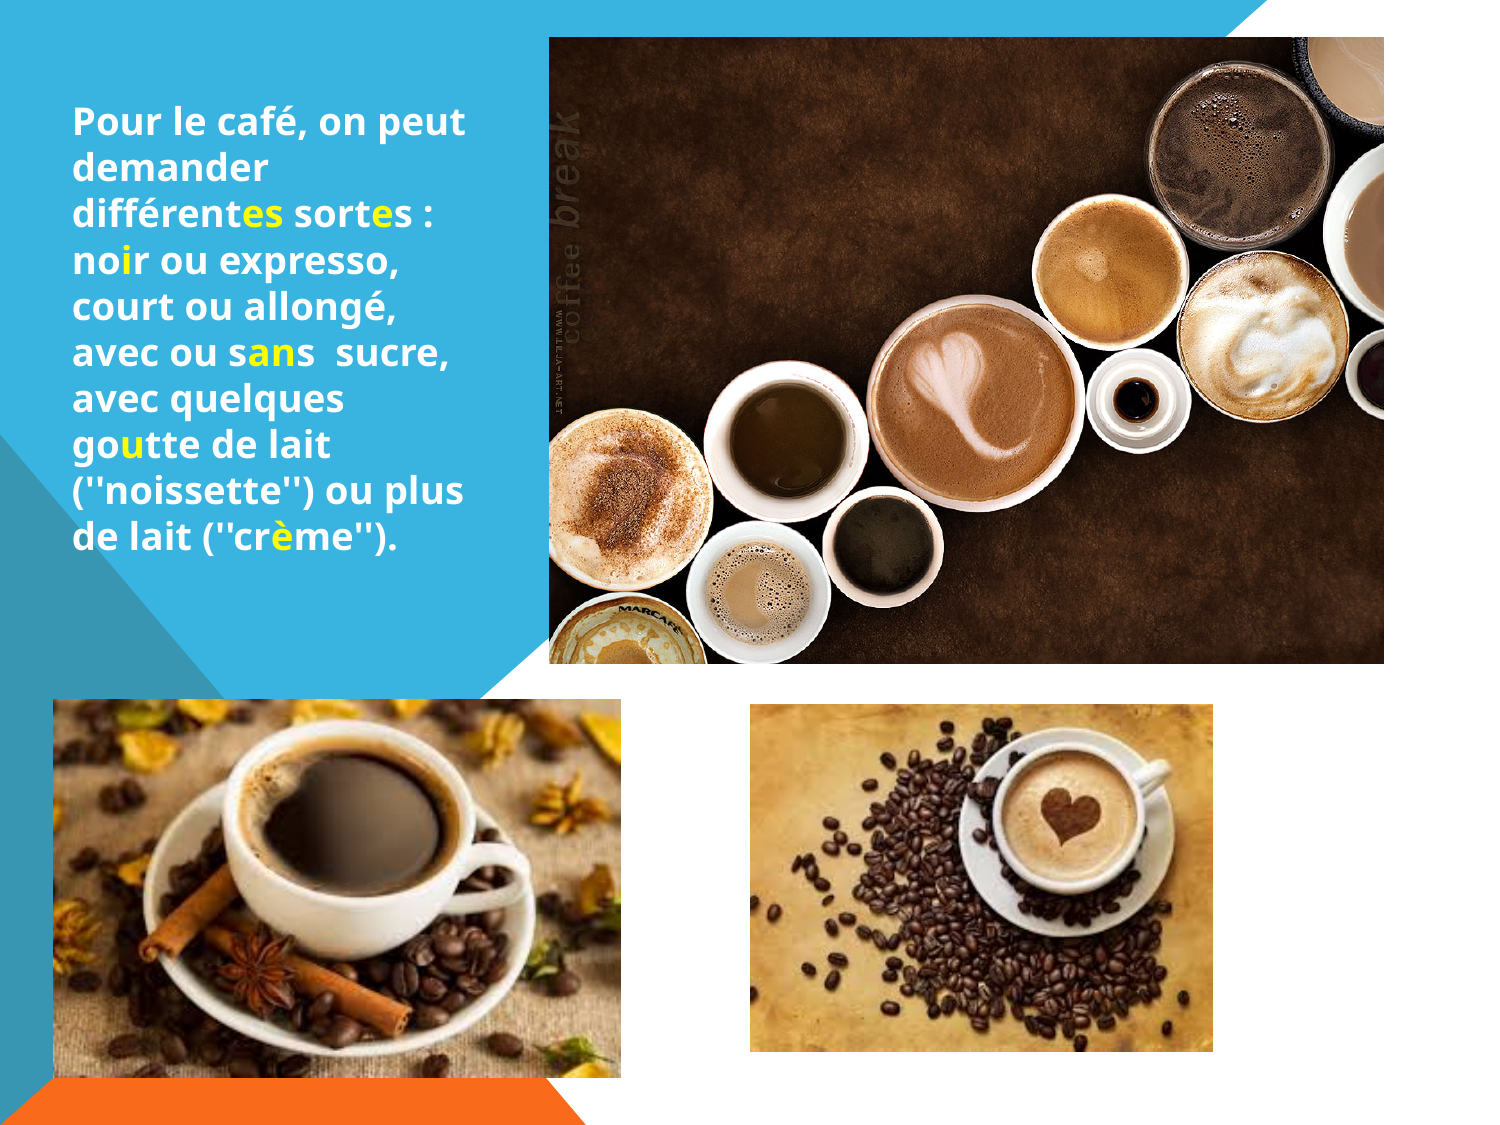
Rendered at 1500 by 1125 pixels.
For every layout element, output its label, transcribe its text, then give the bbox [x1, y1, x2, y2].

list Pour le café, on peut demander différentes sortes : noir ou expresso, court ou allongé, avec ou sans sucre, avec quelques goutte de lait (''noissette'') ou plus de lait (''crème''). [56, 90, 491, 575]
picture [749, 704, 1213, 1052]
picture [52, 699, 621, 1078]
picture [548, 37, 1385, 665]
